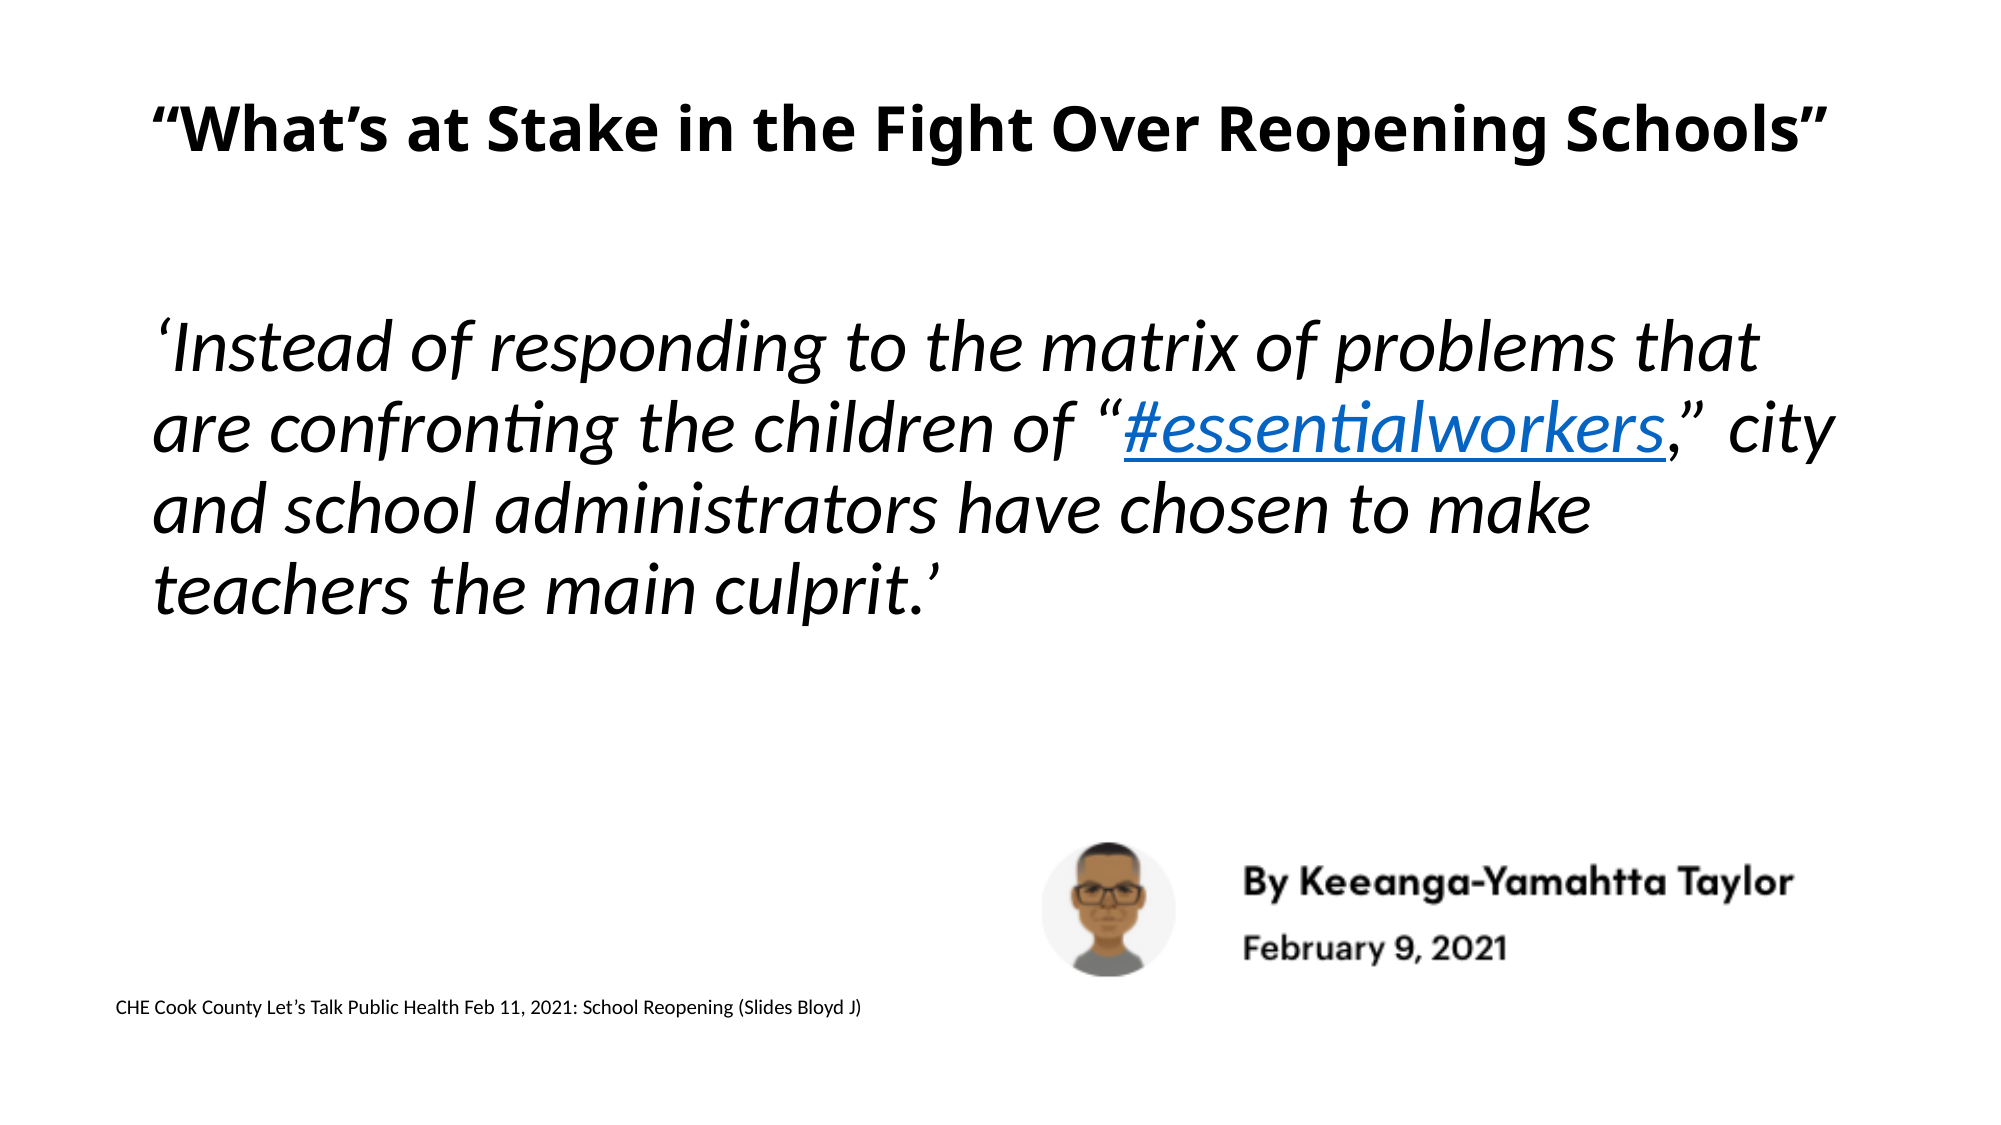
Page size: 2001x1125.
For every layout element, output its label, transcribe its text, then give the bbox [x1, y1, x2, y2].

text_box CHE Cook County Let’s Talk Public Health Feb 11, 2021: School Reopening (Slides Bloyd J) [100, 986, 1143, 1052]
title “What’s at Stake in the Fight Over Reopening Schools” [137, 59, 1863, 278]
list ‘Instead of responding to the matrix of problems that are confronting the children of “#essentialworkers,” city and school administrators have chosen to make teachers the main culprit.’ [137, 299, 1863, 1014]
picture [1026, 820, 1839, 1019]
